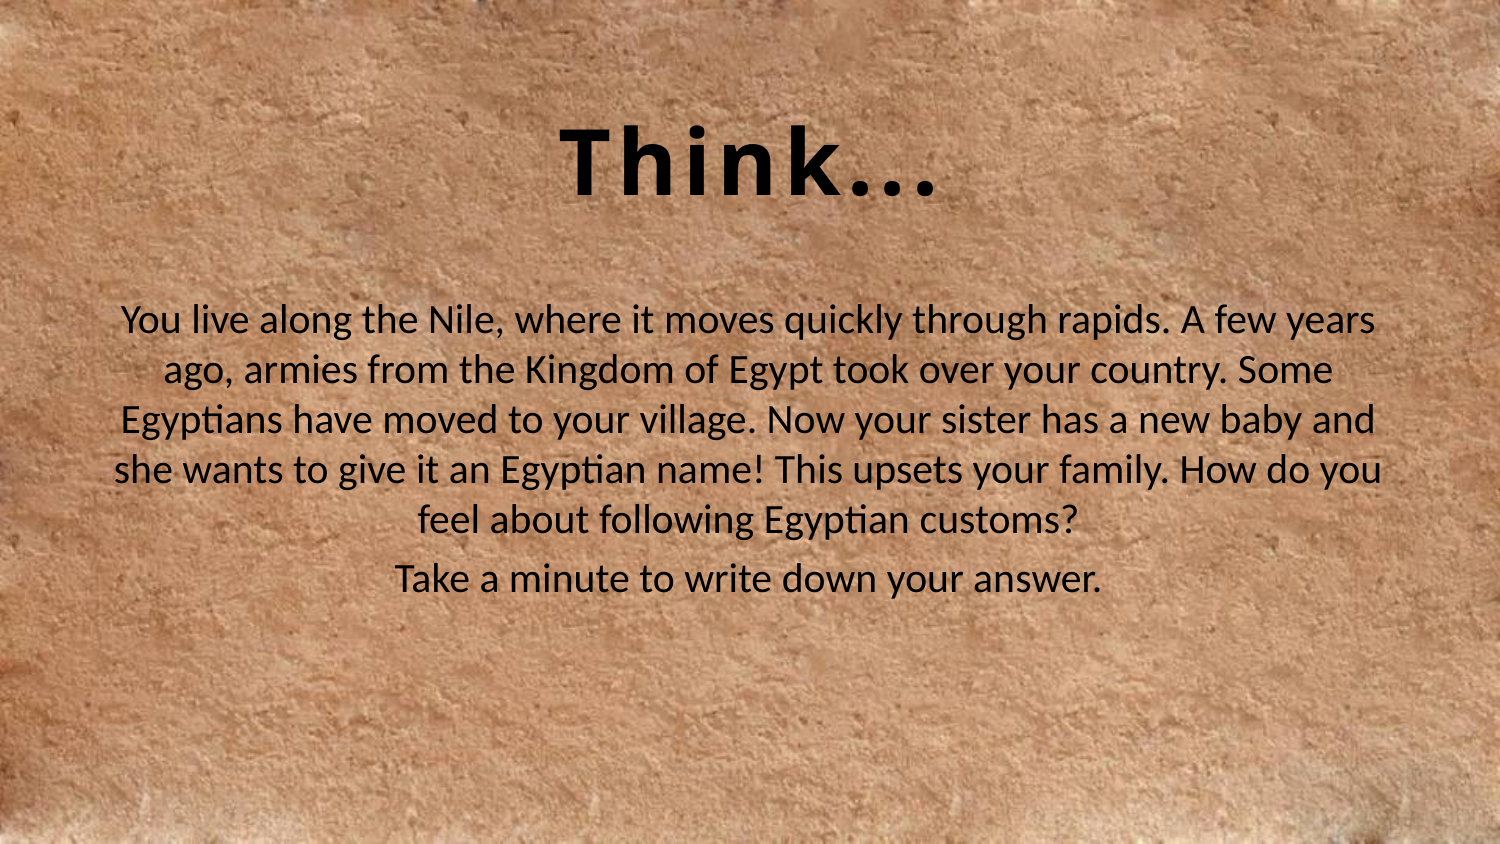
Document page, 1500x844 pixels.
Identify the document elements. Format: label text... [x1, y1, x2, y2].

text_box You live along the Nile, where it moves quickly through rapids. A few years ago, armies from the Kingdom of Egypt took over your country. Some Egyptians have moved to your village. Now your sister has a new baby and she wants to give it an Egyptian name! This upsets your family. How do you feel about following Egyptian customs? Take a minute to write down your answer. [73, 284, 1424, 722]
picture [0, 0, 1500, 844]
text_box Think... [73, 96, 1424, 216]
